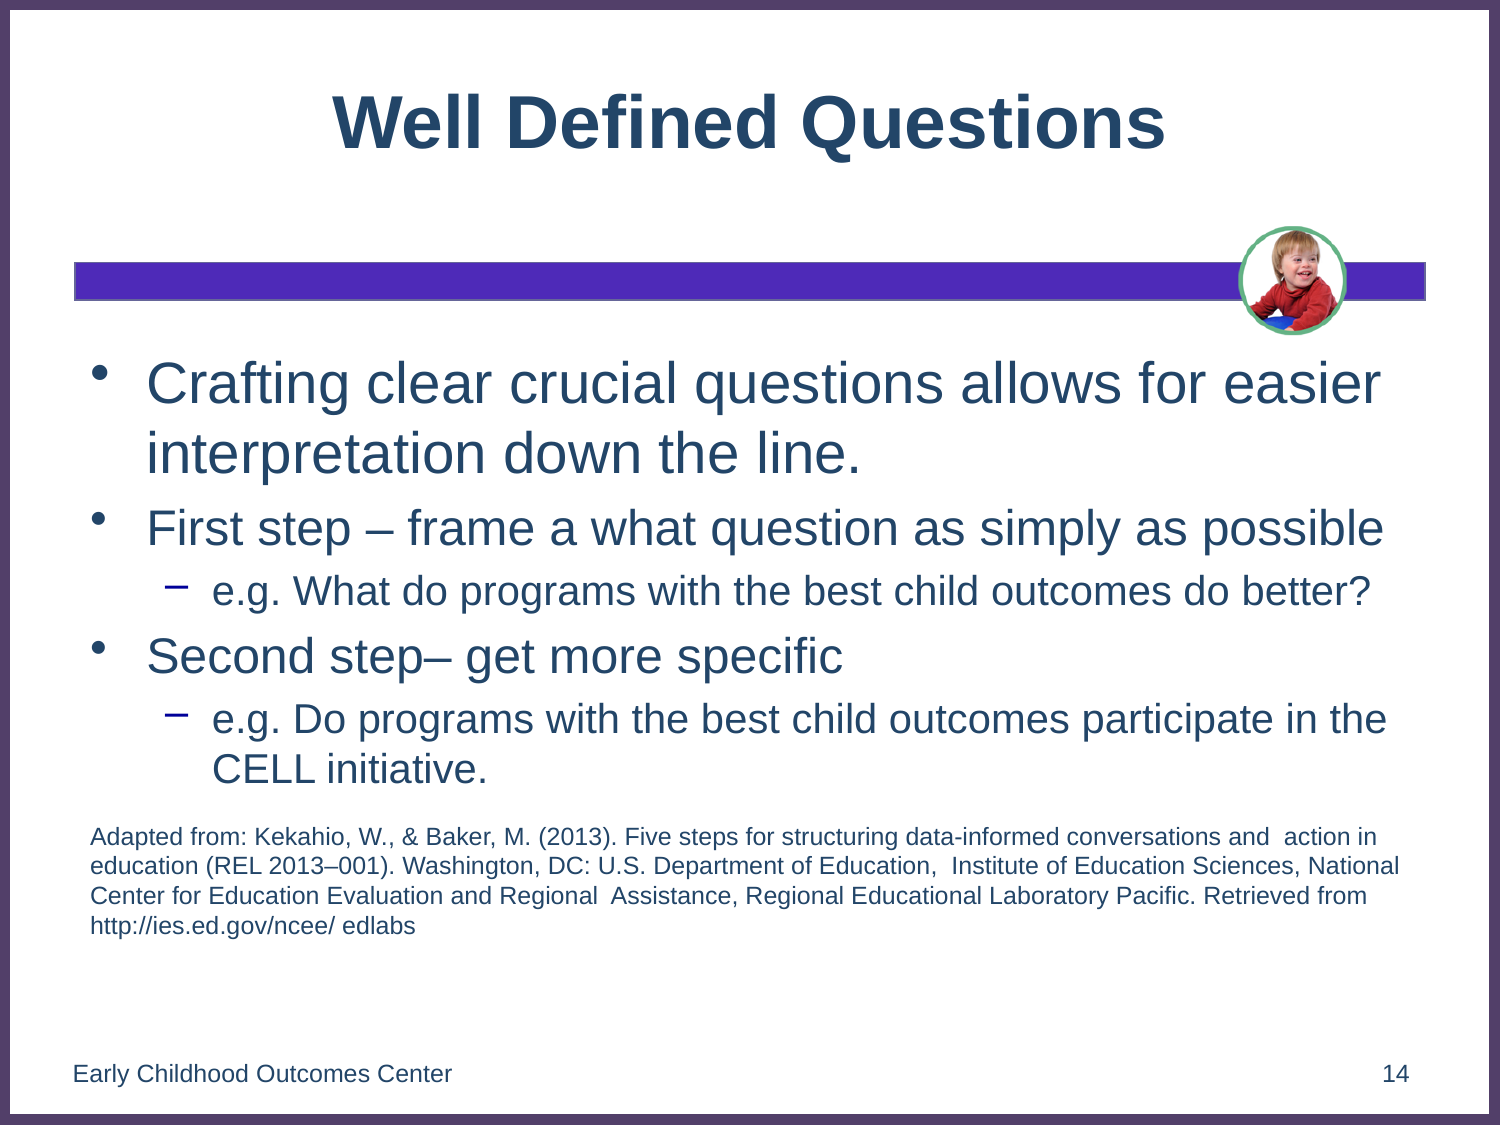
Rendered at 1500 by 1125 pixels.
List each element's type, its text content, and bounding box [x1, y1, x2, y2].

slide_number 14 [1074, 1042, 1425, 1103]
list Crafting clear crucial questions allows for easier interpretation down the line. First step – frame a what question as simply as possible e.g. What do programs with the best child outcomes do better? Second step– get more specific e.g. Do programs with the best child outcomes participate in the CELL initiative. Adapted from: Kekahio, W., & Baker, M. (2013). Five steps for structuring data-informed conversations and action in education (REL 2013–001). Washington, DC: U.S. Department of Education, Institute of Education Sciences, National Center for Education Evaluation and Regional Assistance, Regional Educational Laboratory Pacific. Retrieved from http://ies.ed.gov/ncee/ edlabs [74, 337, 1426, 1026]
title Well Defined Questions [87, 24, 1413, 213]
picture [1237, 224, 1350, 336]
footer Early Childhood Outcomes Center [25, 1042, 501, 1103]
